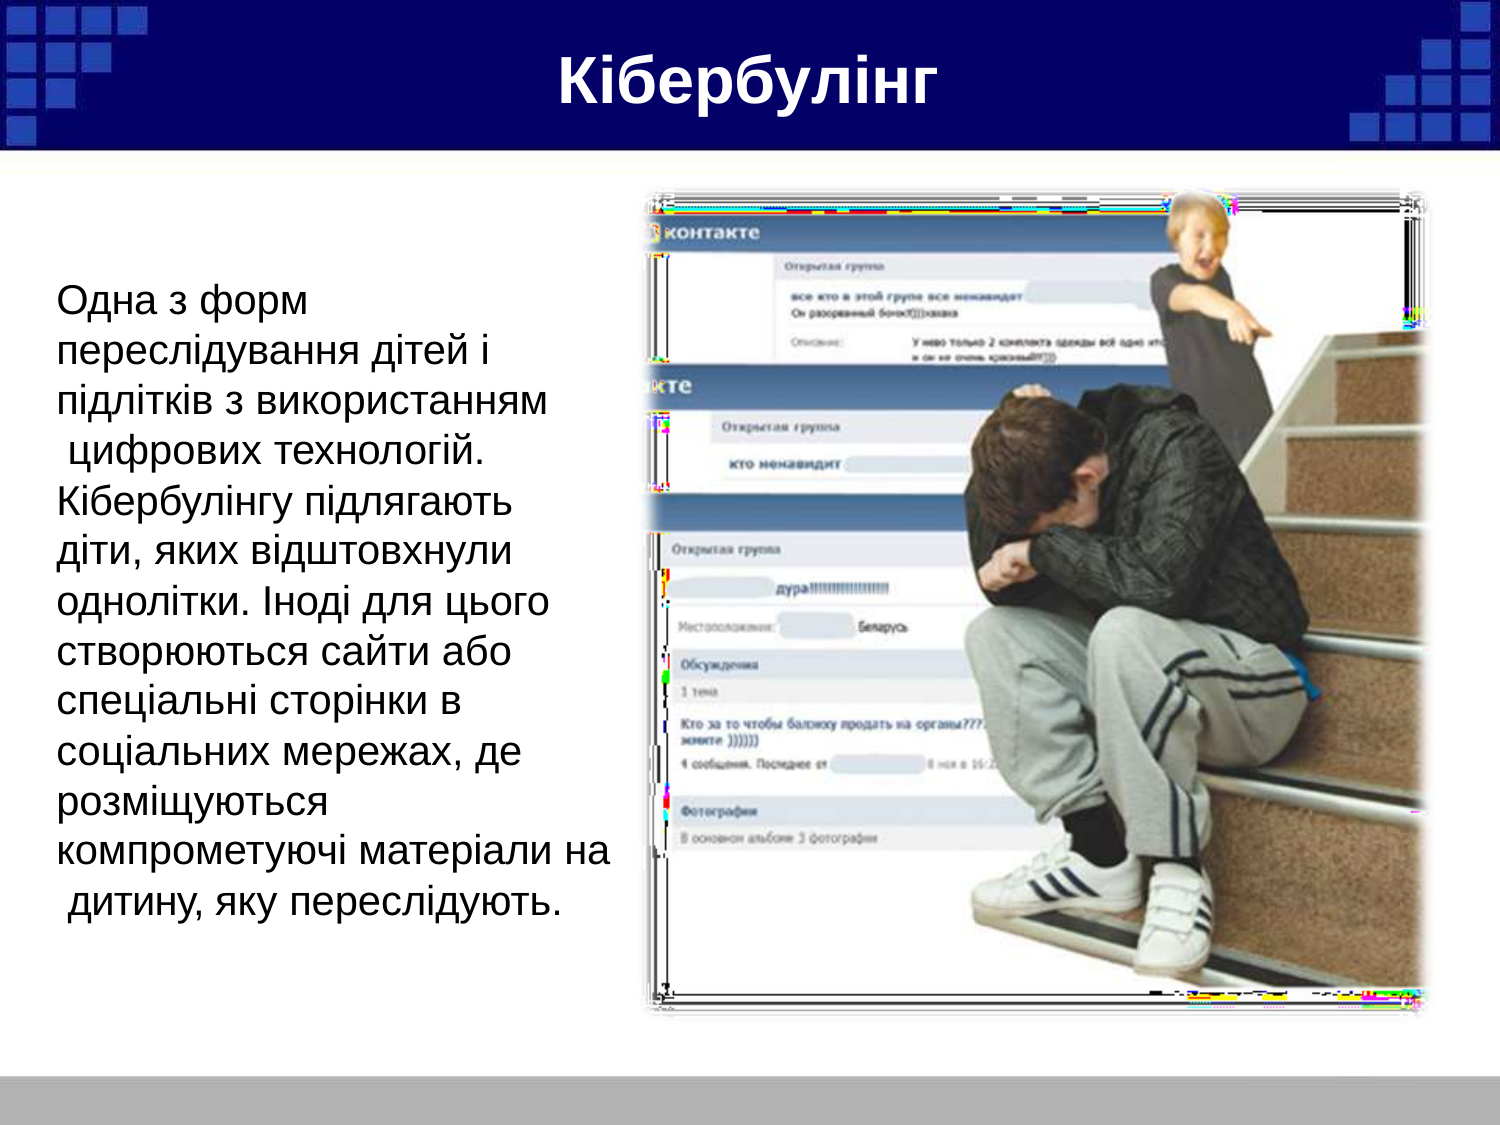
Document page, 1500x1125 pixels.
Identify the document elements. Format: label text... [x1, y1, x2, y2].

text_box Одна з форм переслідування дітей і підлітків з використанням цифрових технологій. Кібербулінгу підлягають діти, яких відштовхнули однолітки. Іноді для цього створюються сайти або спеціальні сторінки в соціальних мережах, де розміщуються компрометуючі матеріали на дитину, яку переслідують. [54, 270, 616, 924]
title Кібербулінг [555, 34, 945, 225]
text_box [637, 183, 1436, 1024]
picture [0, 0, 1500, 1125]
